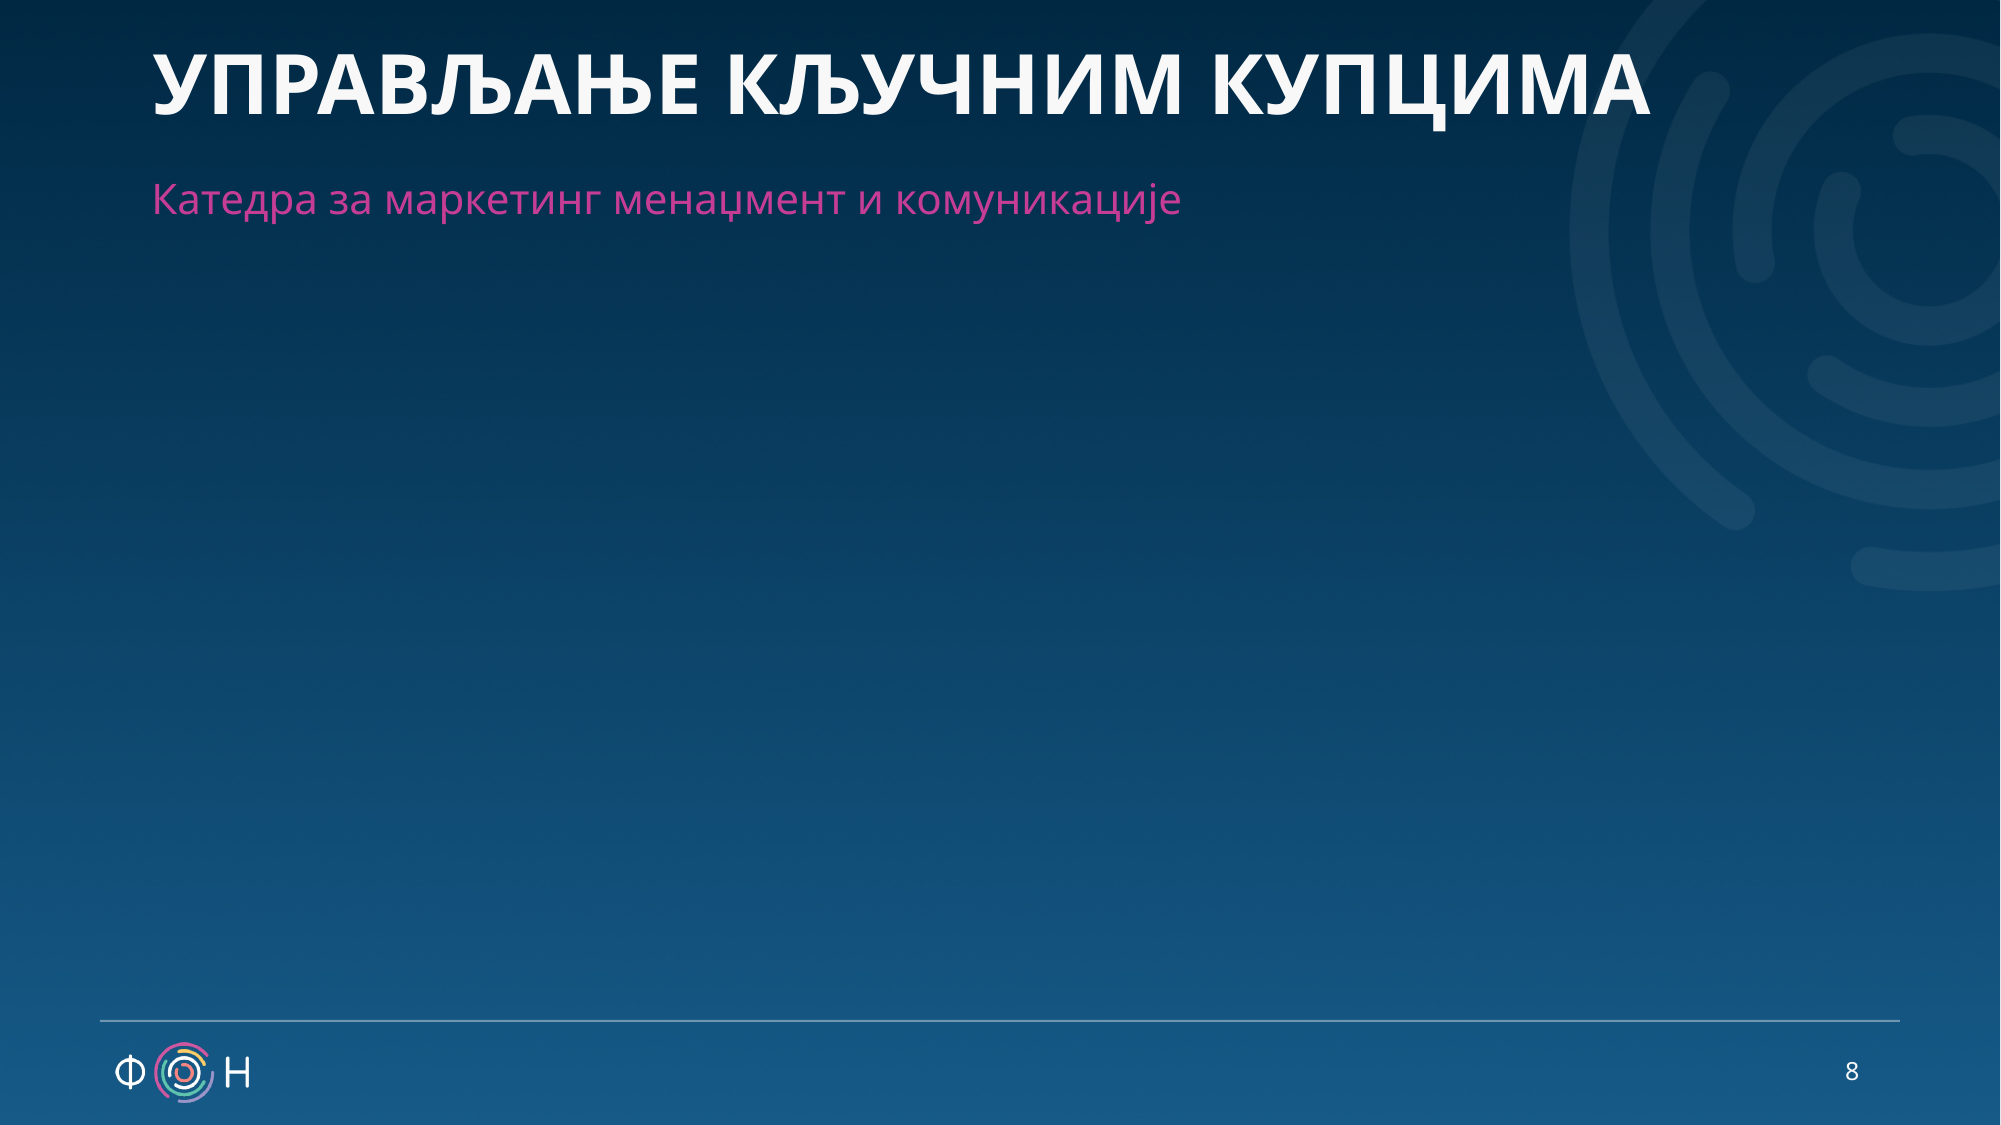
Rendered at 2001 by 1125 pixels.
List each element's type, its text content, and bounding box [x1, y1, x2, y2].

list Катедра за маркетинг менаџмент и комуникације [136, 170, 1637, 232]
picture [0, 0, 2001, 1125]
slide_number 8 [1804, 1048, 1900, 1097]
title УПРАВЉАЊЕ КЉУЧНИМ КУПЦИМА [137, 6, 1863, 169]
